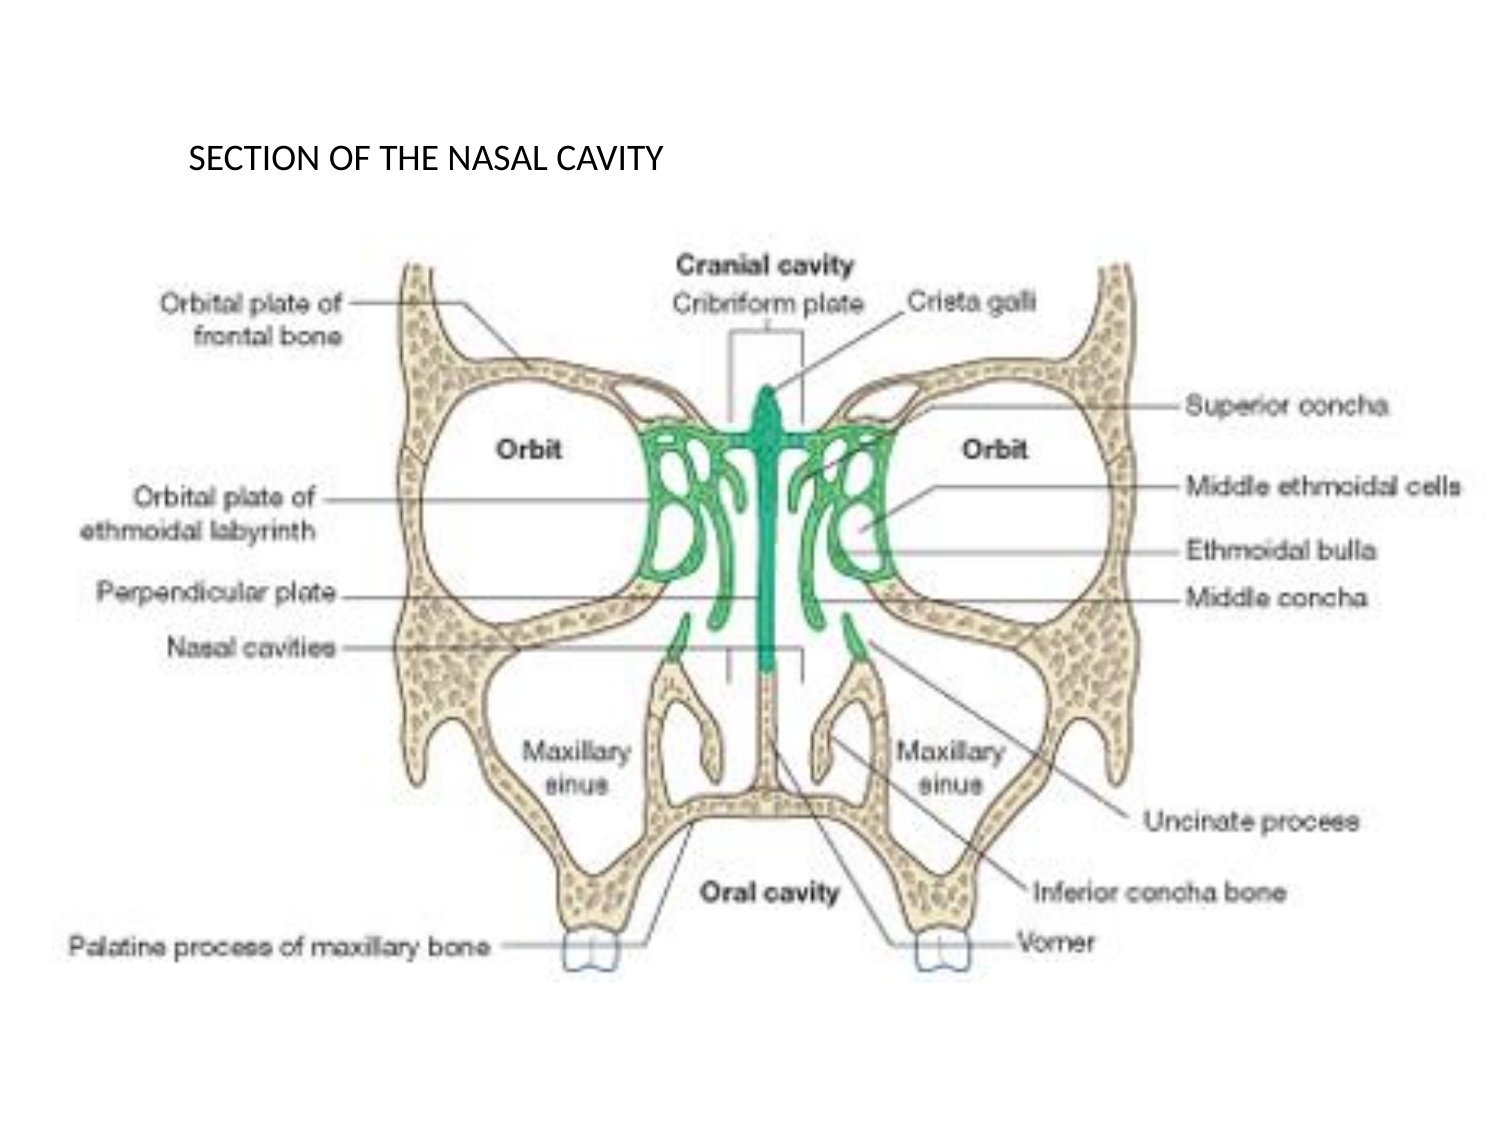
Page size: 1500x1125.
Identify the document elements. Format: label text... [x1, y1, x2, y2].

text_box SECTION OF THE NASAL CAVITY [173, 125, 679, 186]
picture [51, 231, 1500, 983]
